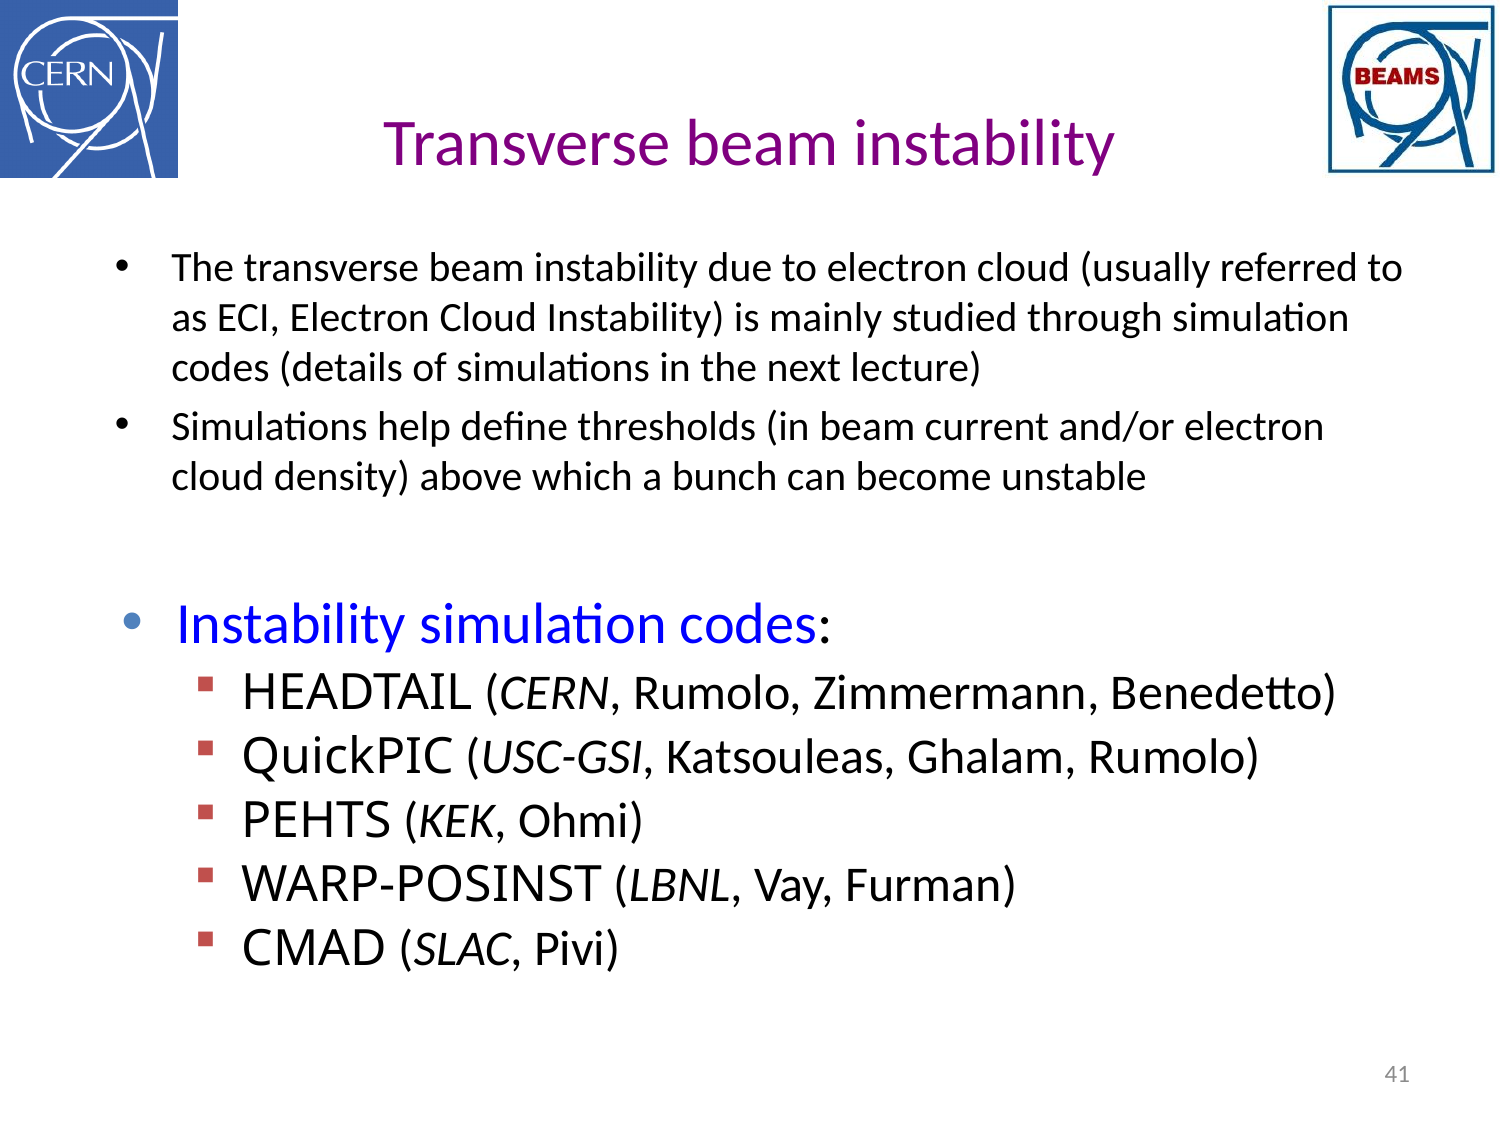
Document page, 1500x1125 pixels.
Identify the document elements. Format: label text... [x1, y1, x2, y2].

slide_number 41 [1074, 1042, 1425, 1103]
picture [1322, 0, 1500, 178]
text_box Instability simulation codes: HEADTAIL (CERN, Rumolo, Zimmermann, Benedetto) QuickPIC (USC-GSI, Katsouleas, Ghalam, Rumolo) PEHTS (KEK, Ohmi) WARP-POSINST (LBNL, Vay, Furman) CMAD (SLAC, Pivi) [104, 585, 1455, 1086]
title Transverse beam instability [75, 45, 1425, 233]
list The transverse beam instability due to electron cloud (usually referred to as ECI, Electron Cloud Instability) is mainly studied through simulation codes (details of simulations in the next lecture) Simulations help define thresholds (in beam current and/or electron cloud density) above which a bunch can become unstable [99, 232, 1425, 513]
picture [0, 0, 178, 178]
